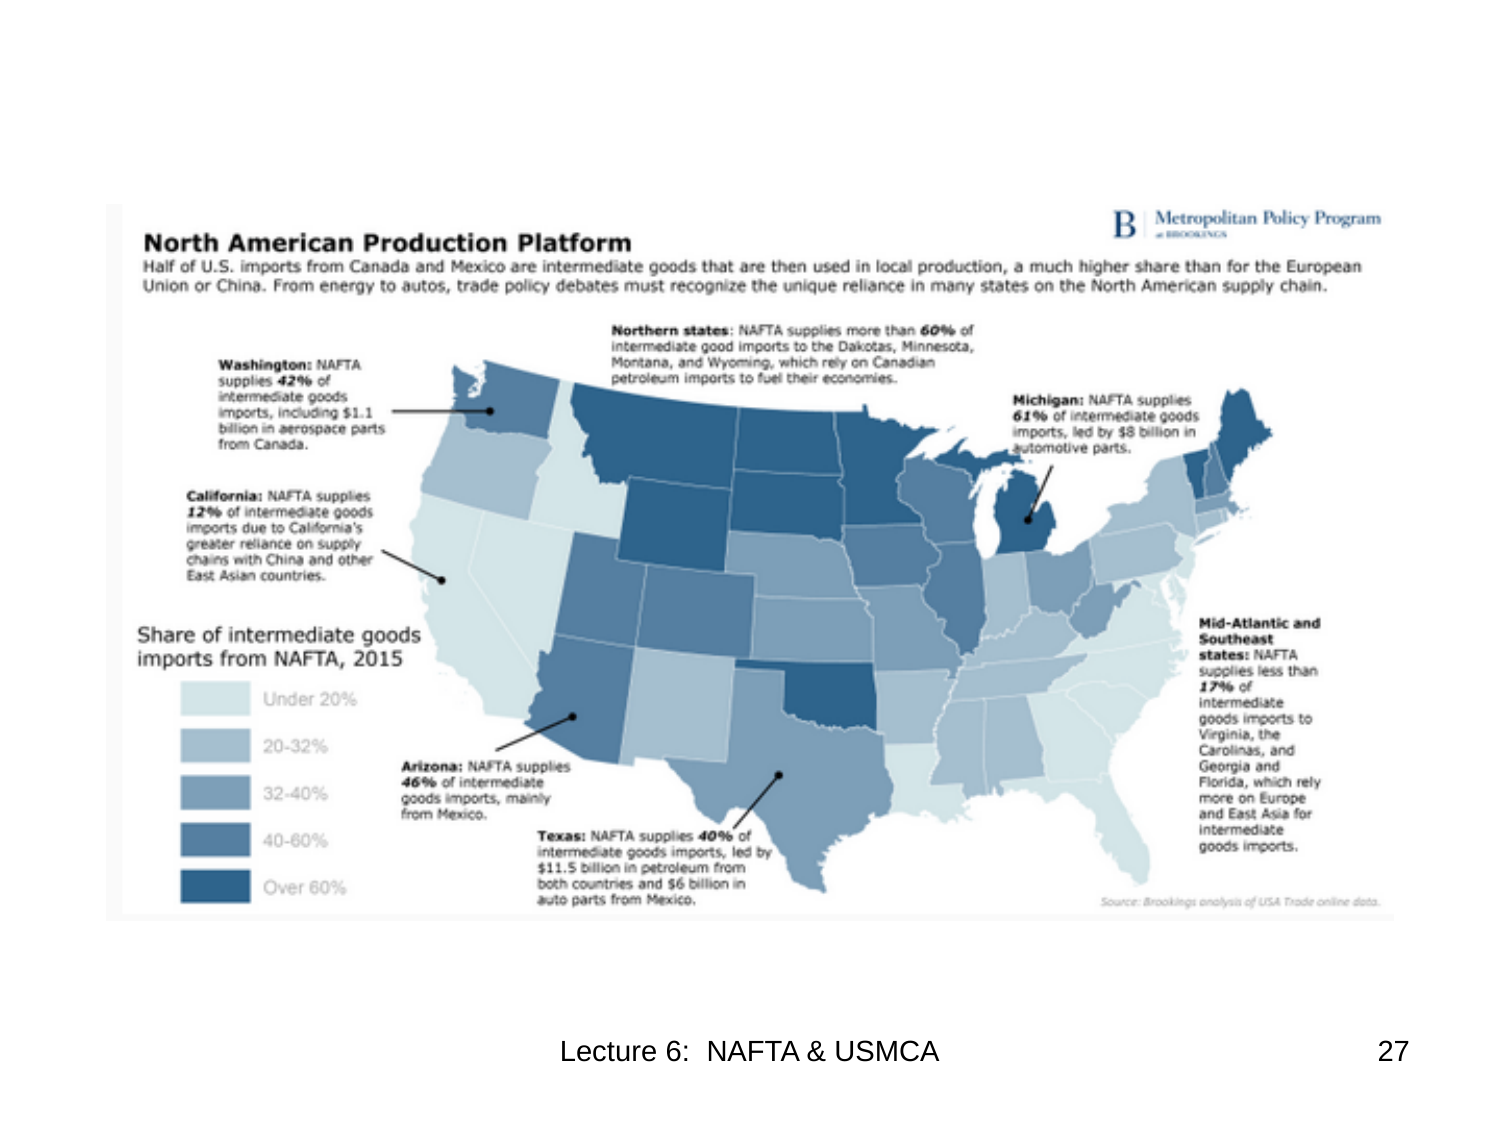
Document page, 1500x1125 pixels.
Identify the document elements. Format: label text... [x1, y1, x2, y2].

picture [105, 203, 1394, 921]
footer Lecture 6: NAFTA & USMCA [512, 1024, 988, 1103]
slide_number 27 [1074, 1024, 1426, 1103]
